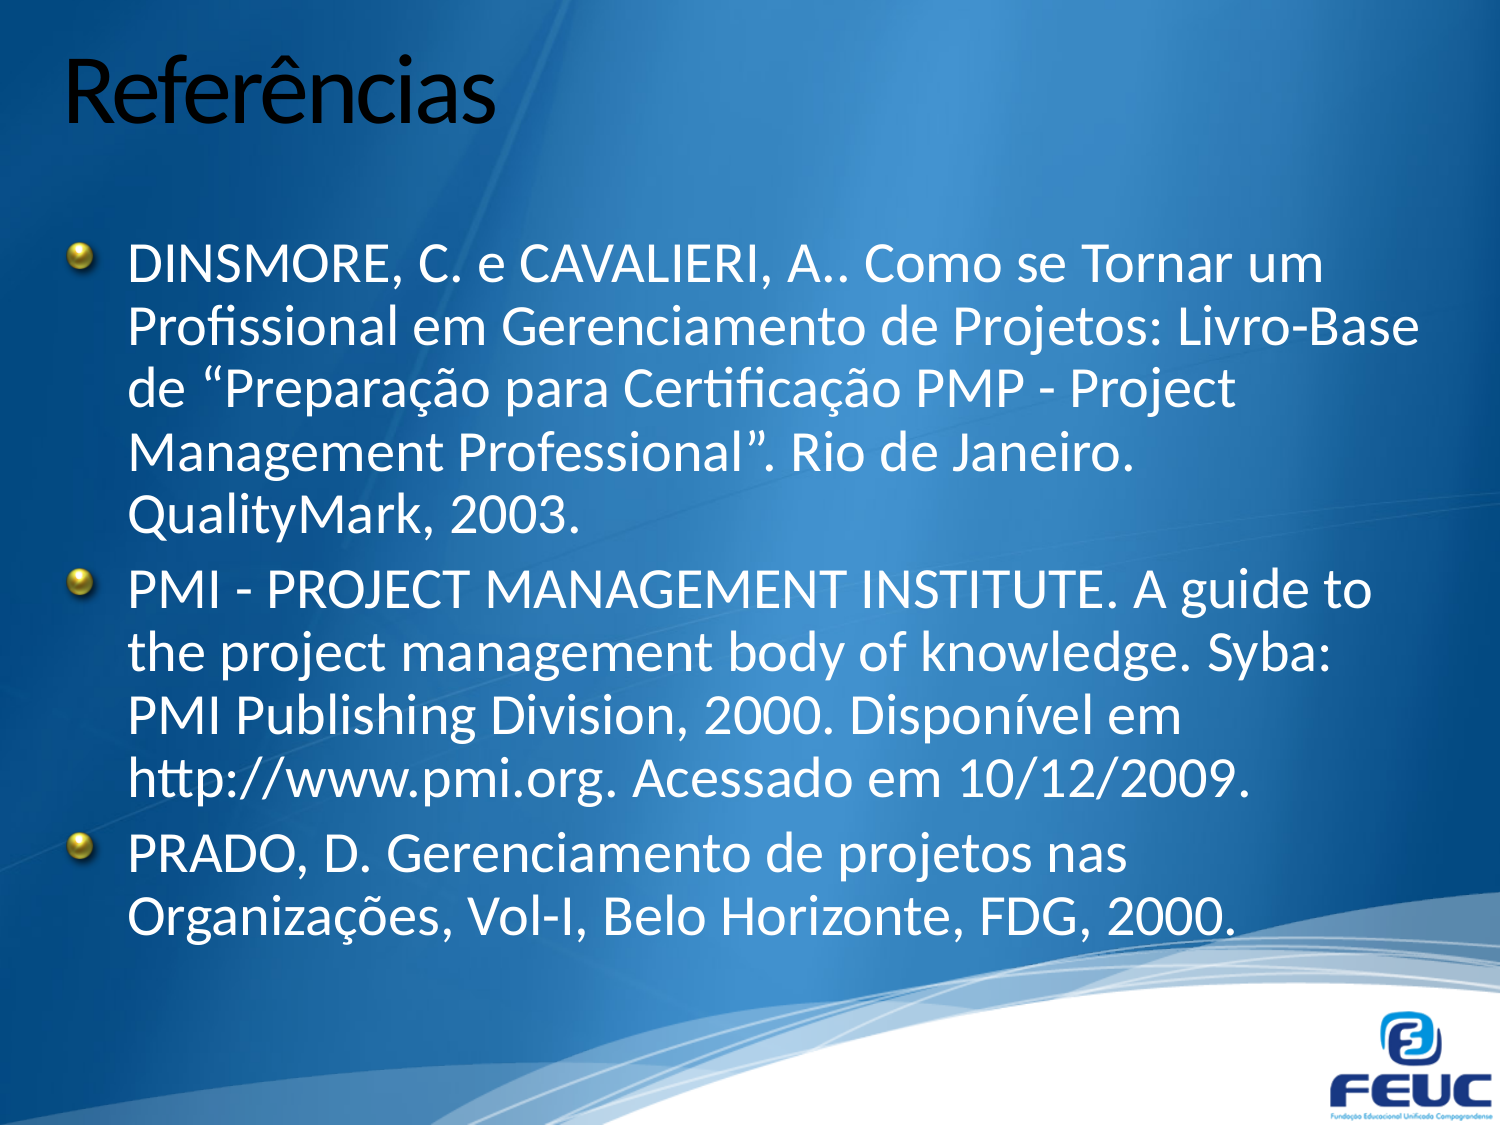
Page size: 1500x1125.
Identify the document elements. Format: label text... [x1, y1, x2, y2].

title Referências [62, 37, 1438, 231]
picture [0, 0, 1500, 1125]
list DINSMORE, C. e CAVALIERI, A.. Como se Tornar um Profissional em Gerenciamento de Projetos: Livro-Base de “Preparação para Certificação PMP - Project Management Professional”. Rio de Janeiro. QualityMark, 2003. PMI - PROJECT MANAGEMENT INSTITUTE. A guide to the project management body of knowledge. Syba: PMI Publishing Division, 2000. Disponível em http://www.pmi.org. Acessado em 10/12/2009. PRADO, D. Gerenciamento de projetos nas Organizações, Vol-I, Belo Horizonte, FDG, 2000. [62, 231, 1438, 960]
